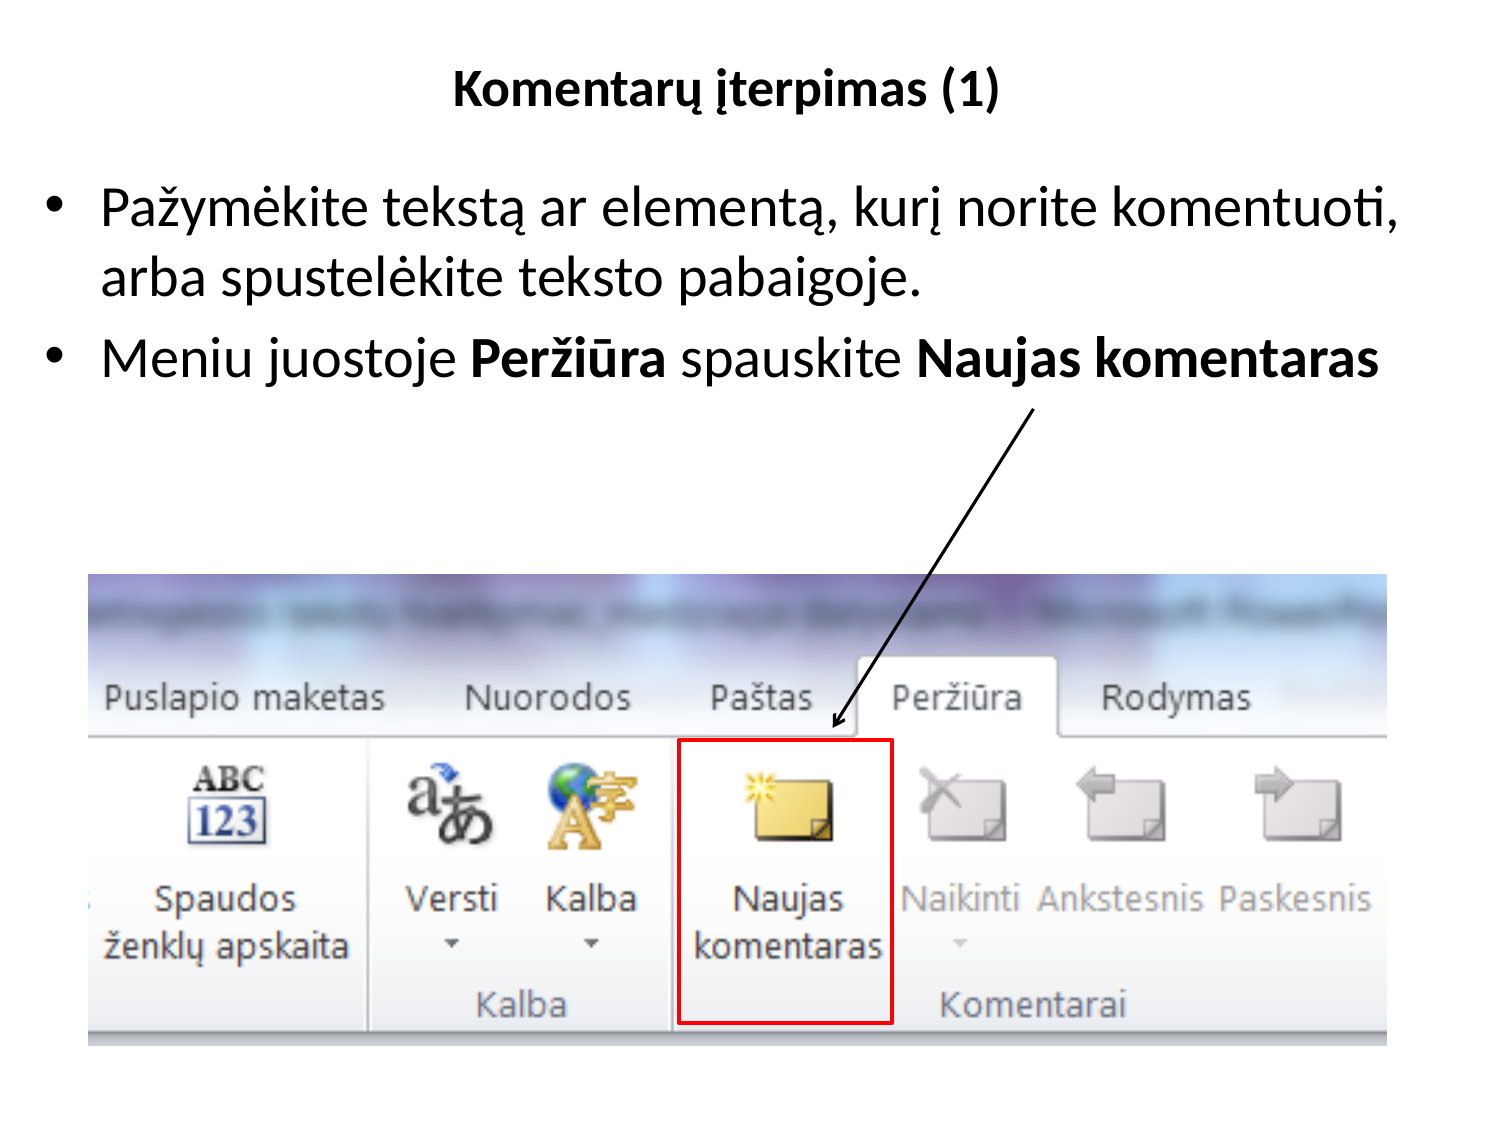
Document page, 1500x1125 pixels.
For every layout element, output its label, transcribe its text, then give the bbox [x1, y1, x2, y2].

title Komentarų įterpimas (1) [29, 45, 1425, 126]
list Pažymėkite tekstą ar elementą, kurį norite komentuoti, arba spustelėkite teksto pabaigoje. Meniu juostoje Peržiūra spauskite Naujas komentaras [29, 160, 1459, 1071]
picture [88, 574, 1387, 1047]
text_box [832, 408, 1034, 729]
